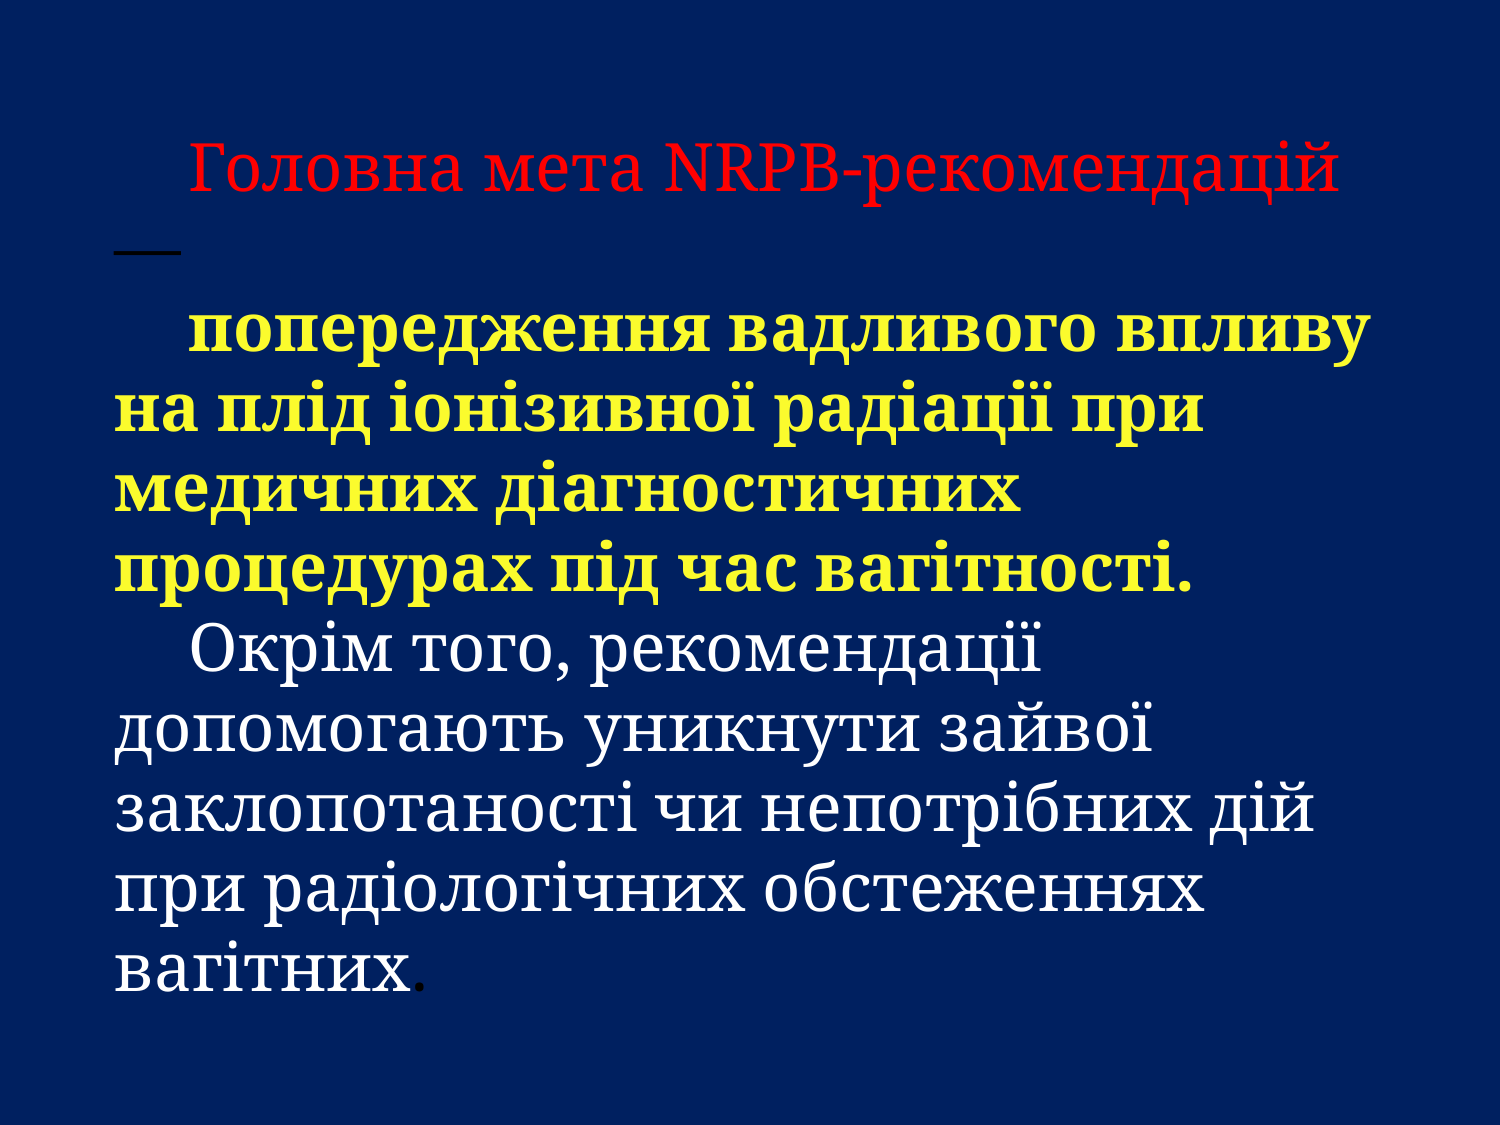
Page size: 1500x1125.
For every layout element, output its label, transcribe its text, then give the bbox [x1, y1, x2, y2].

text_box Головна мета NRPB-рекомендацій ― попередження вадливого впливу на плід іонізивної радіації при медичних діагностичних процедурах під час вагітності. Окрім того, рекомендації допомогають уникнути зайвої заклопотаності чи непотрібних дій при радіологічних обстеженнях вагітних. [100, 117, 1436, 1012]
